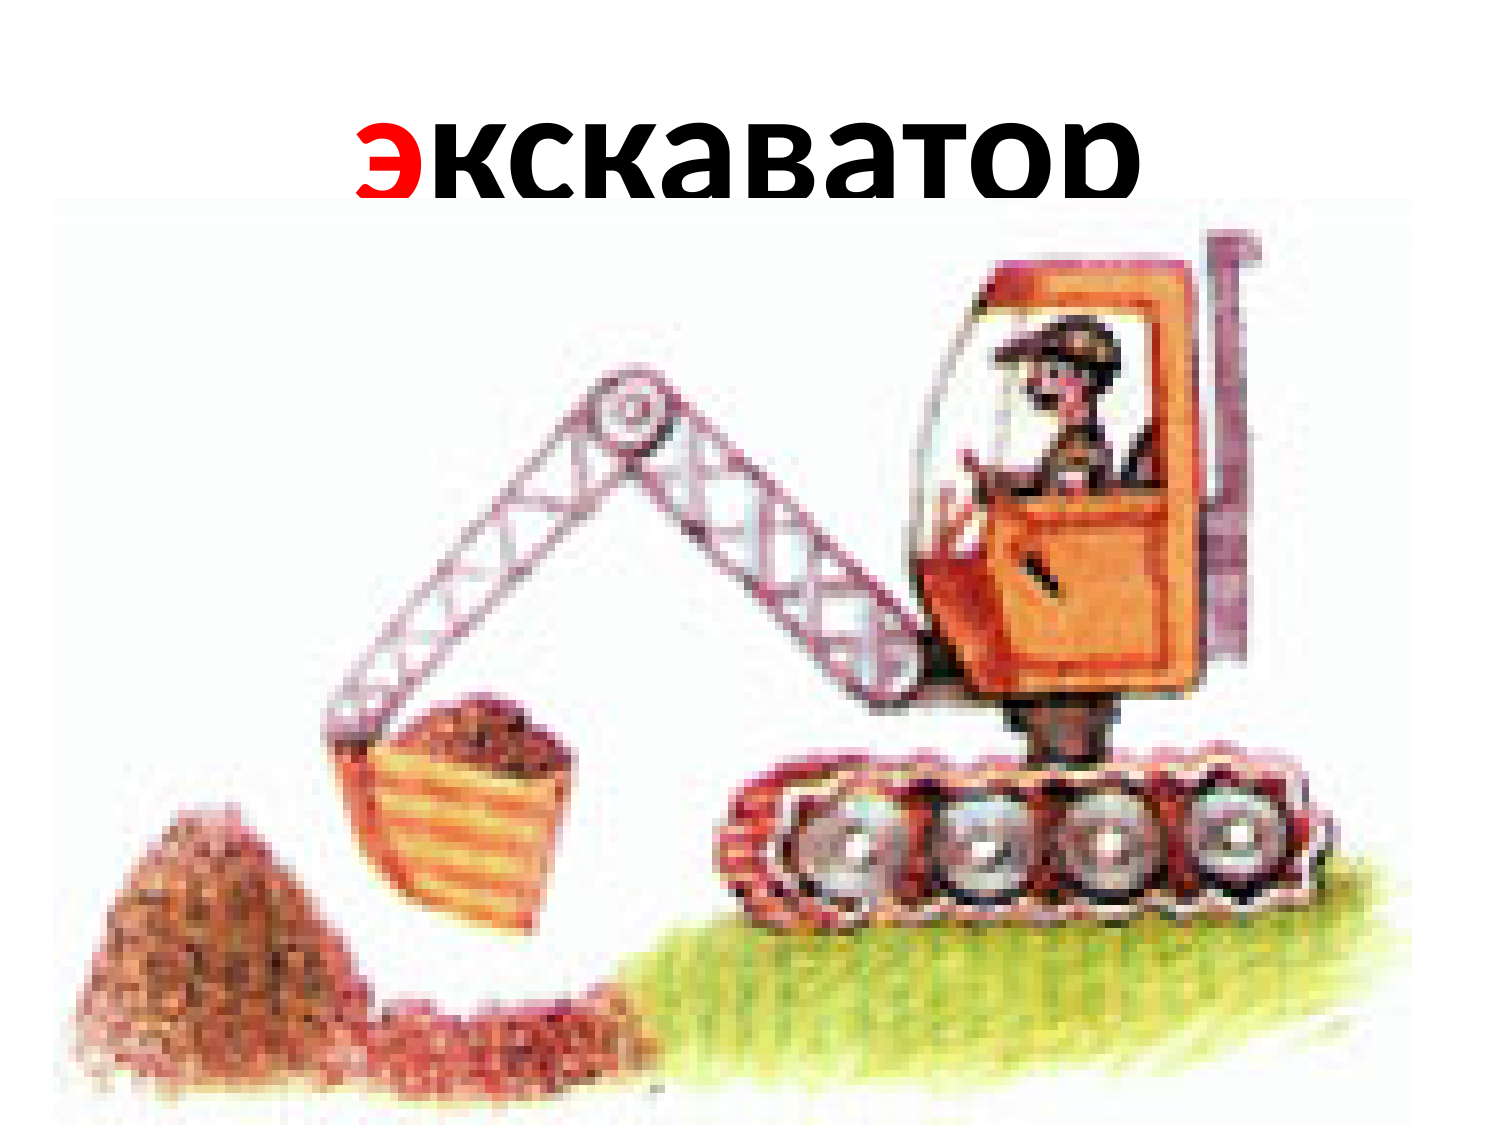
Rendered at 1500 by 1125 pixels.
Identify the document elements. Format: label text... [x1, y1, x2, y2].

picture [52, 198, 1412, 1125]
title экскаватор [75, 45, 1425, 233]
